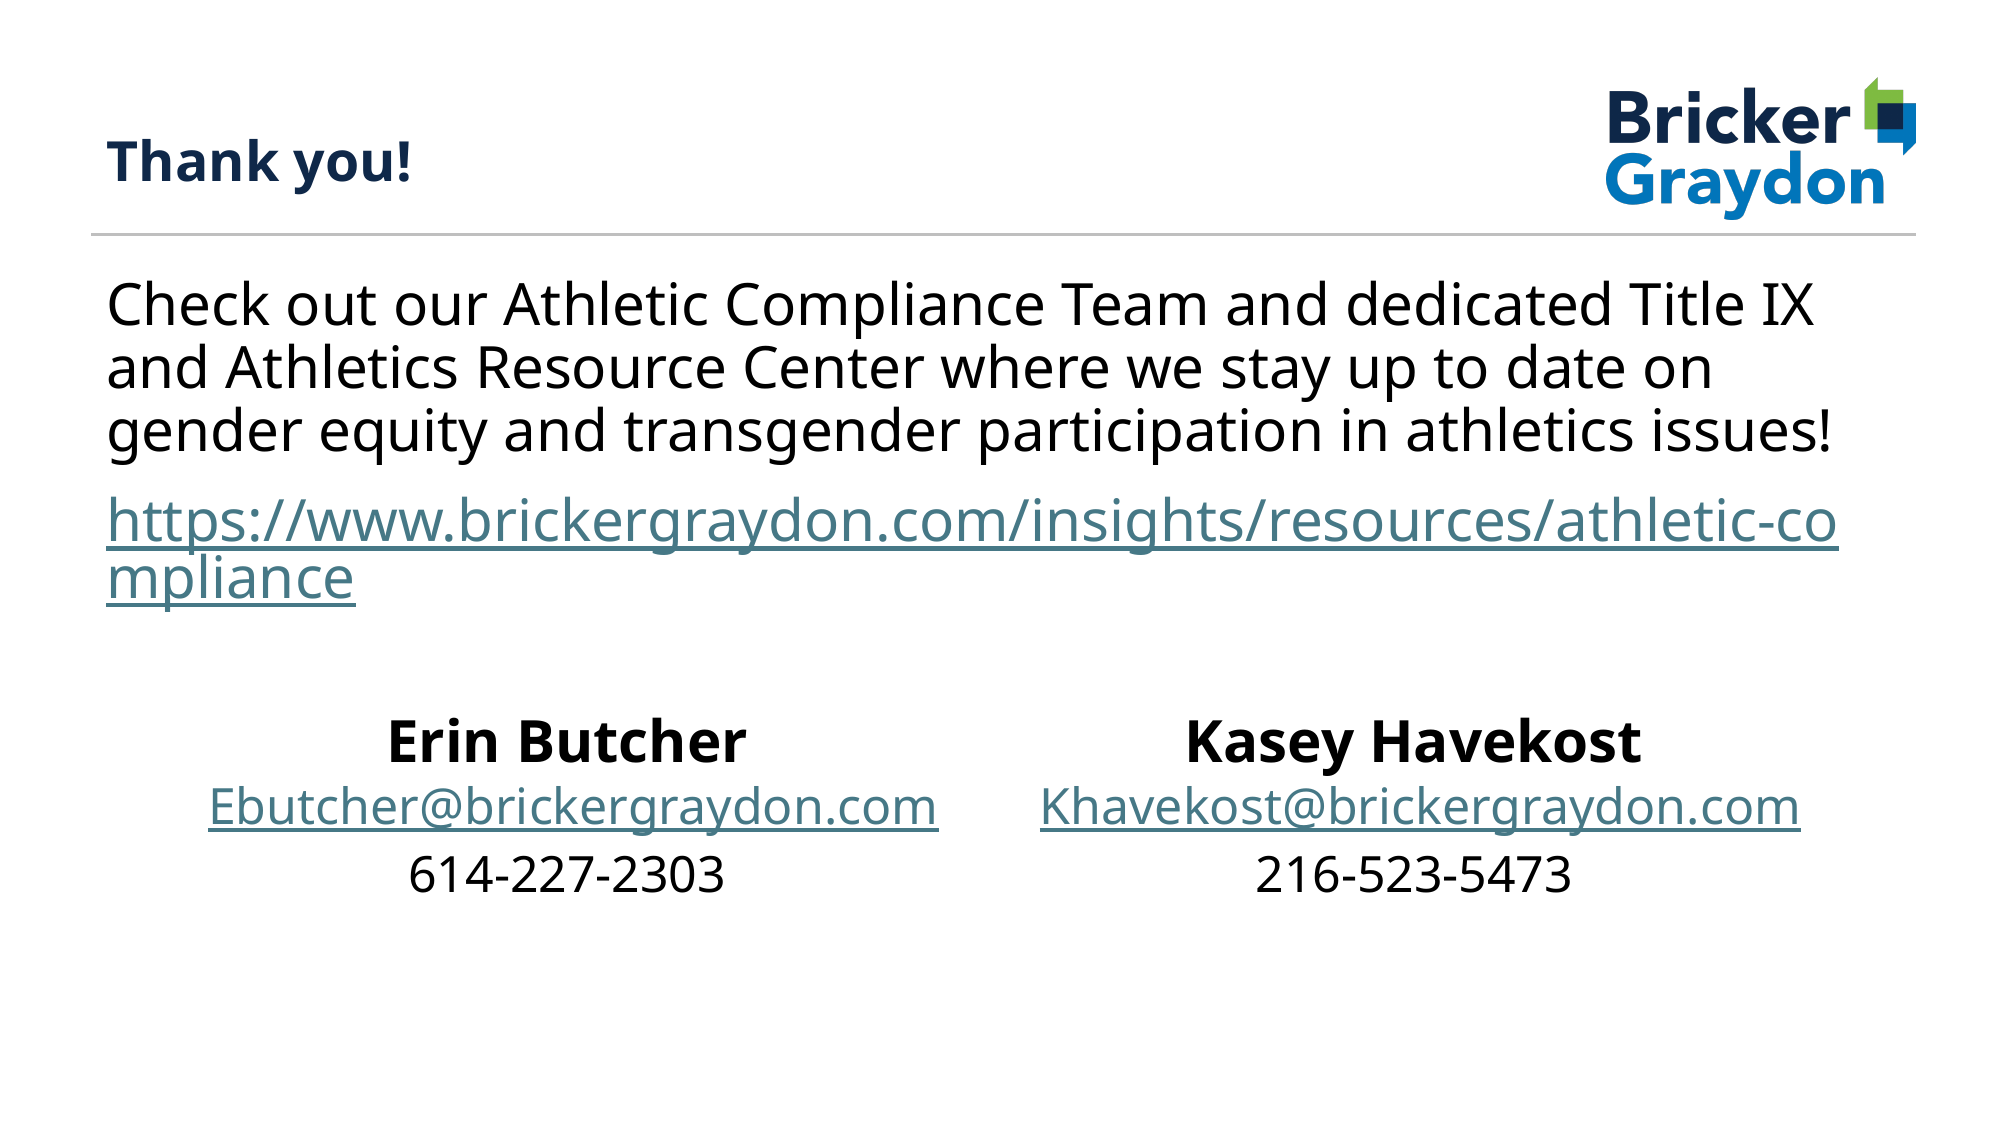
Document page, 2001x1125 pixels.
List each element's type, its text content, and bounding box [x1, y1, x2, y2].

title Thank you! [91, 126, 1383, 202]
picture [1606, 77, 1916, 220]
text_box Erin Butcher​ Ebutcher@brickergraydon.com​ 614-227-2303 [23, 696, 1000, 910]
list Check out our Athletic Compliance Team and dedicated Title IX and Athletics Resource Center where we stay up to date on gender equity and transgender participation in athletics issues! https://www.brickergraydon.com/insights/resources/athletic-compliance [91, 267, 1909, 1000]
text_box Kasey Havekost​​ Khavekost@brickergraydon.com​​ 216-523-5473​ [1000, 696, 1828, 910]
